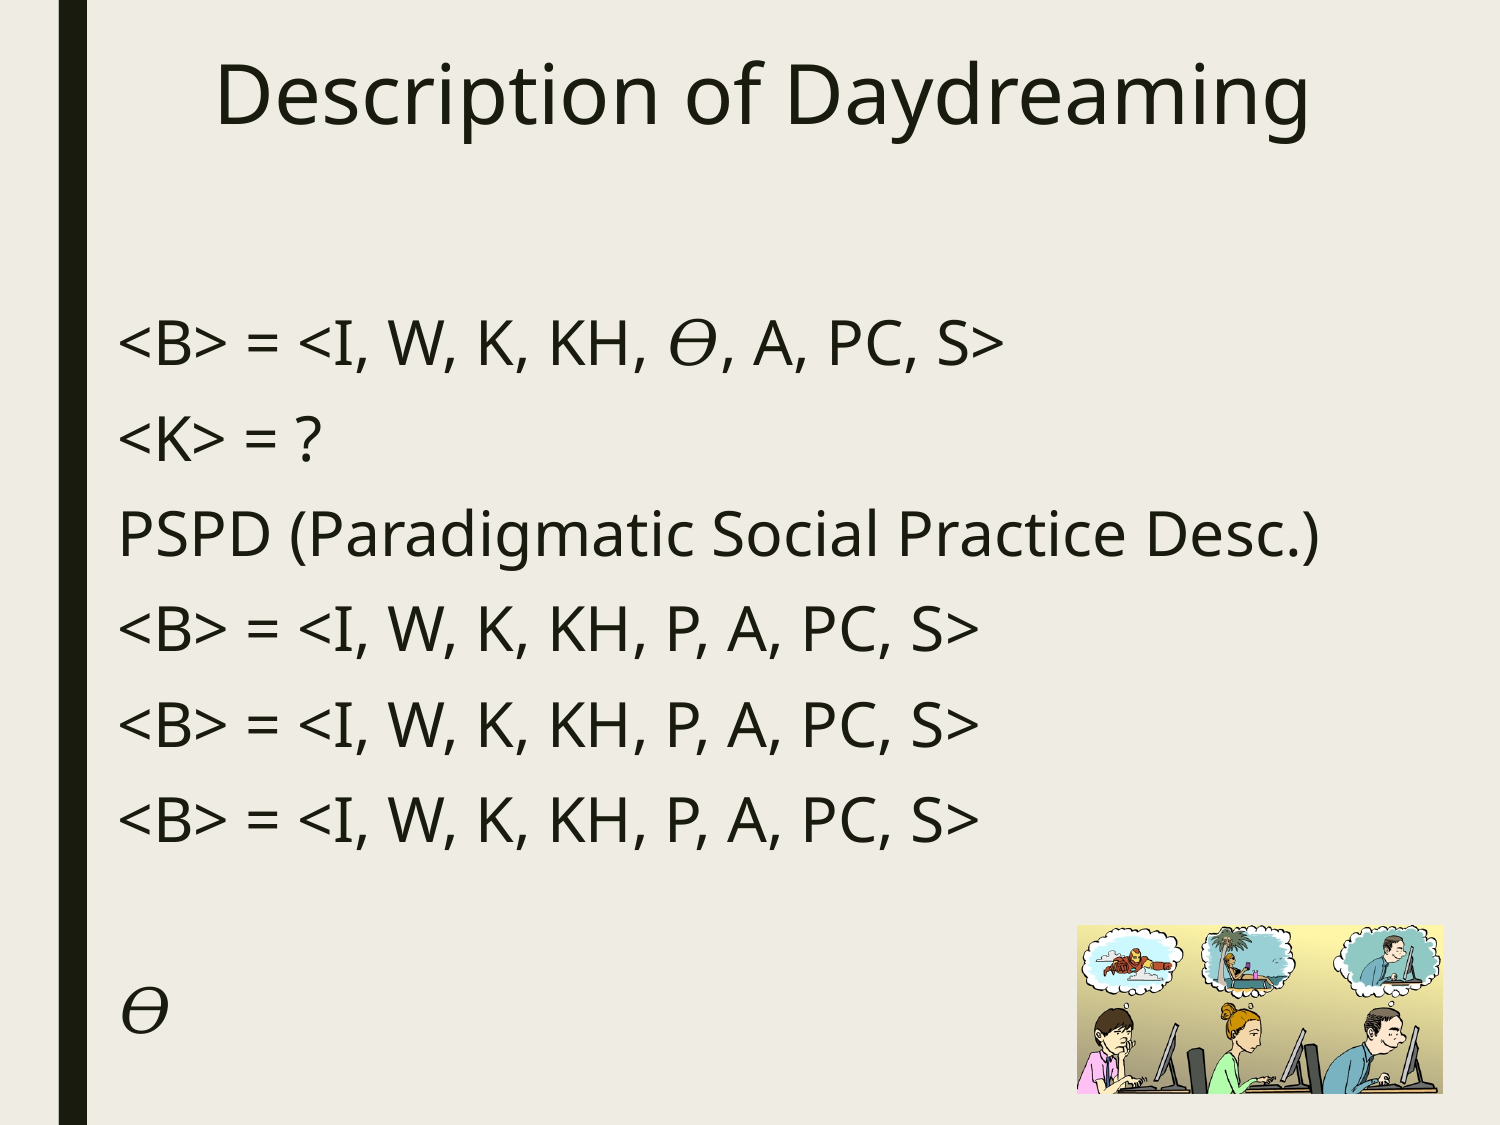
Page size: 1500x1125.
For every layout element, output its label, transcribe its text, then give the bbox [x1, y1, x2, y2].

picture [1077, 925, 1443, 1094]
title Description of Daydreaming [168, 45, 1359, 157]
text_box <B> = <I, W, K, KH, 𝛳, A, PC, S> <K> = ? PSPD (Paradigmatic Social Practice Desc.) <B> = <I, W, K, KH, P, A, PC, S> <B> = <I, W, K, KH, P, A, PC, S> <B> = <I, W, K, KH, P, A, PC, S> 𝛳 [102, 301, 1460, 923]
